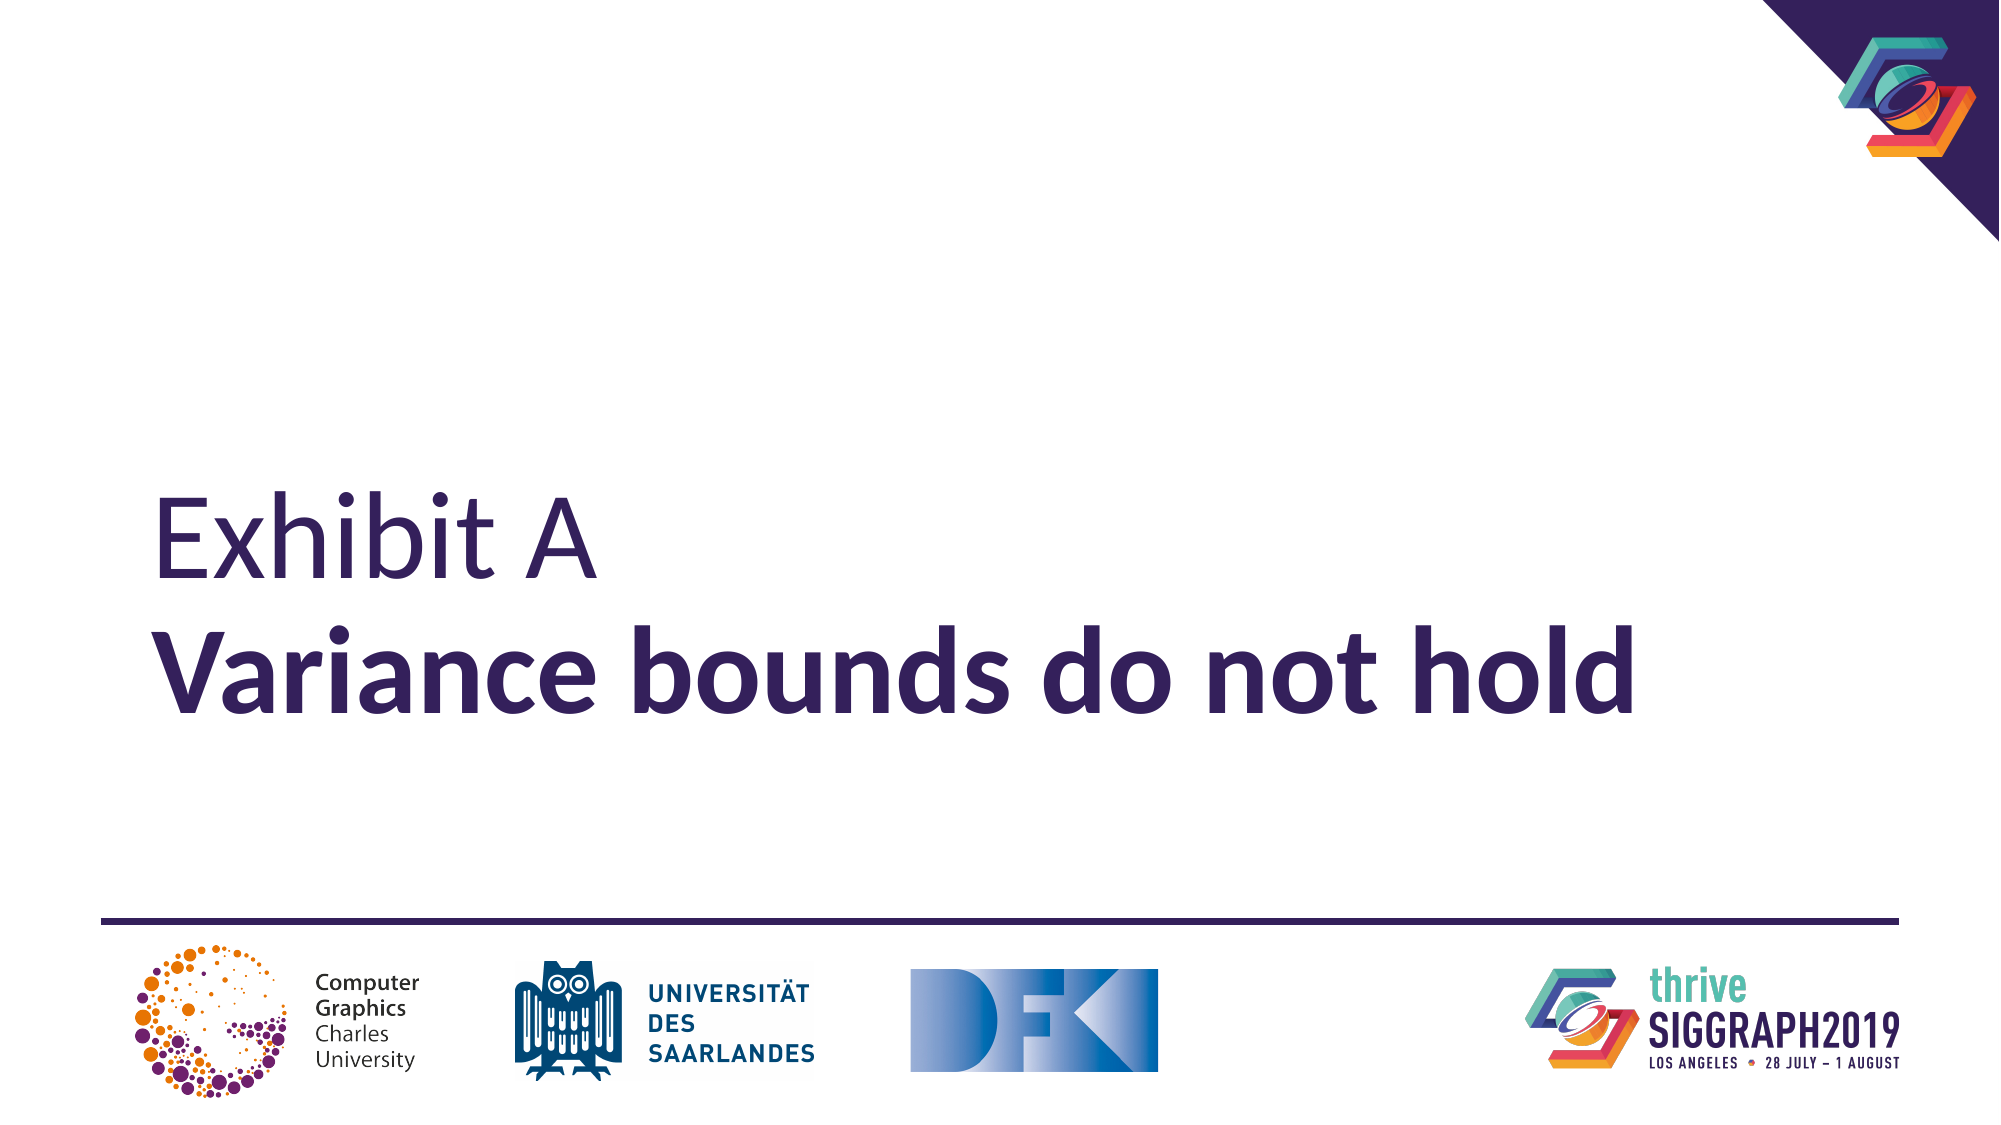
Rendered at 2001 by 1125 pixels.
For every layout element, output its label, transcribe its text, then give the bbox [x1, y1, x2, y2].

title Exhibit A Variance bounds do not hold [136, 280, 1862, 749]
picture [0, 0, 1999, 1125]
